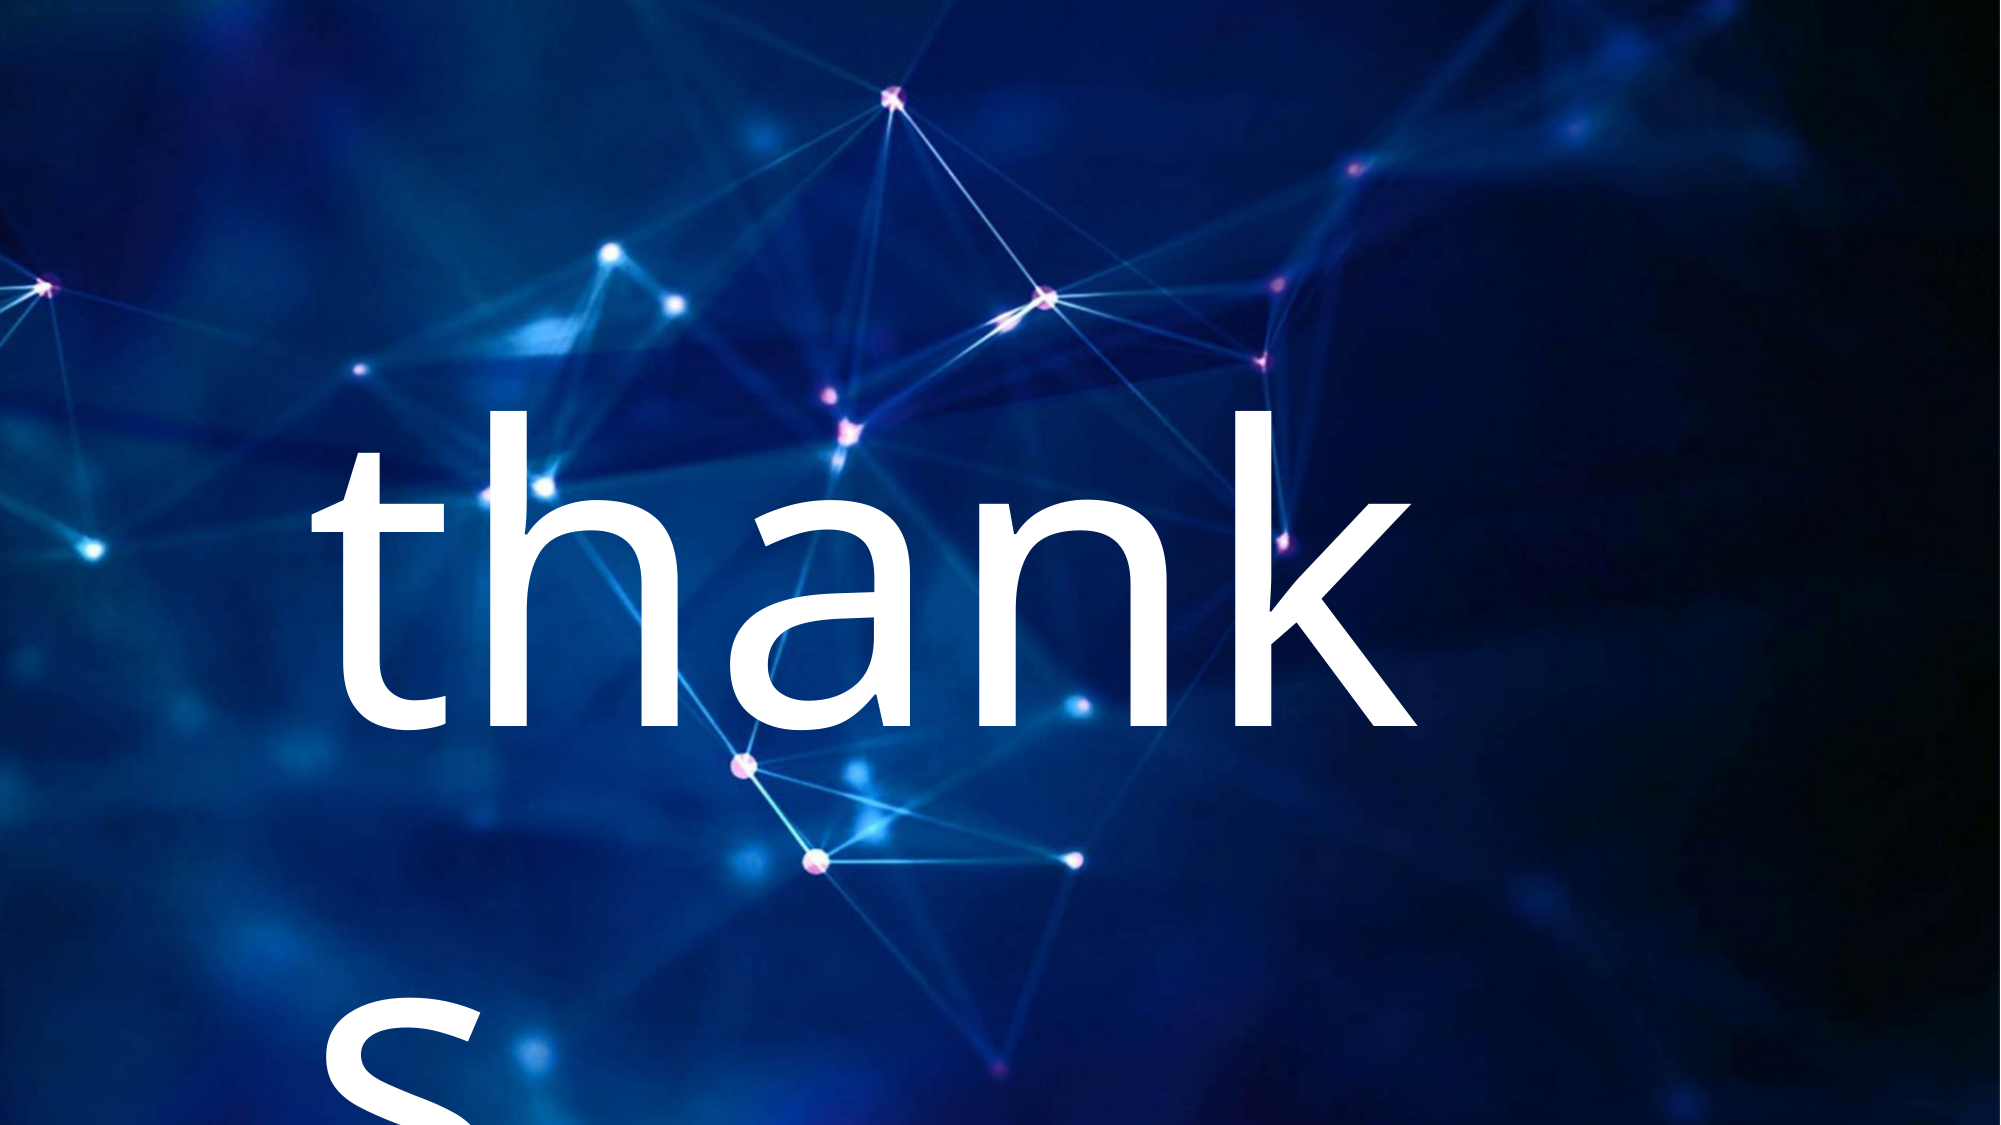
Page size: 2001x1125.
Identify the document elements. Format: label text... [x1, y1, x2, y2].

text_box thanks [290, 304, 1535, 1125]
picture [0, 0, 2000, 1125]
